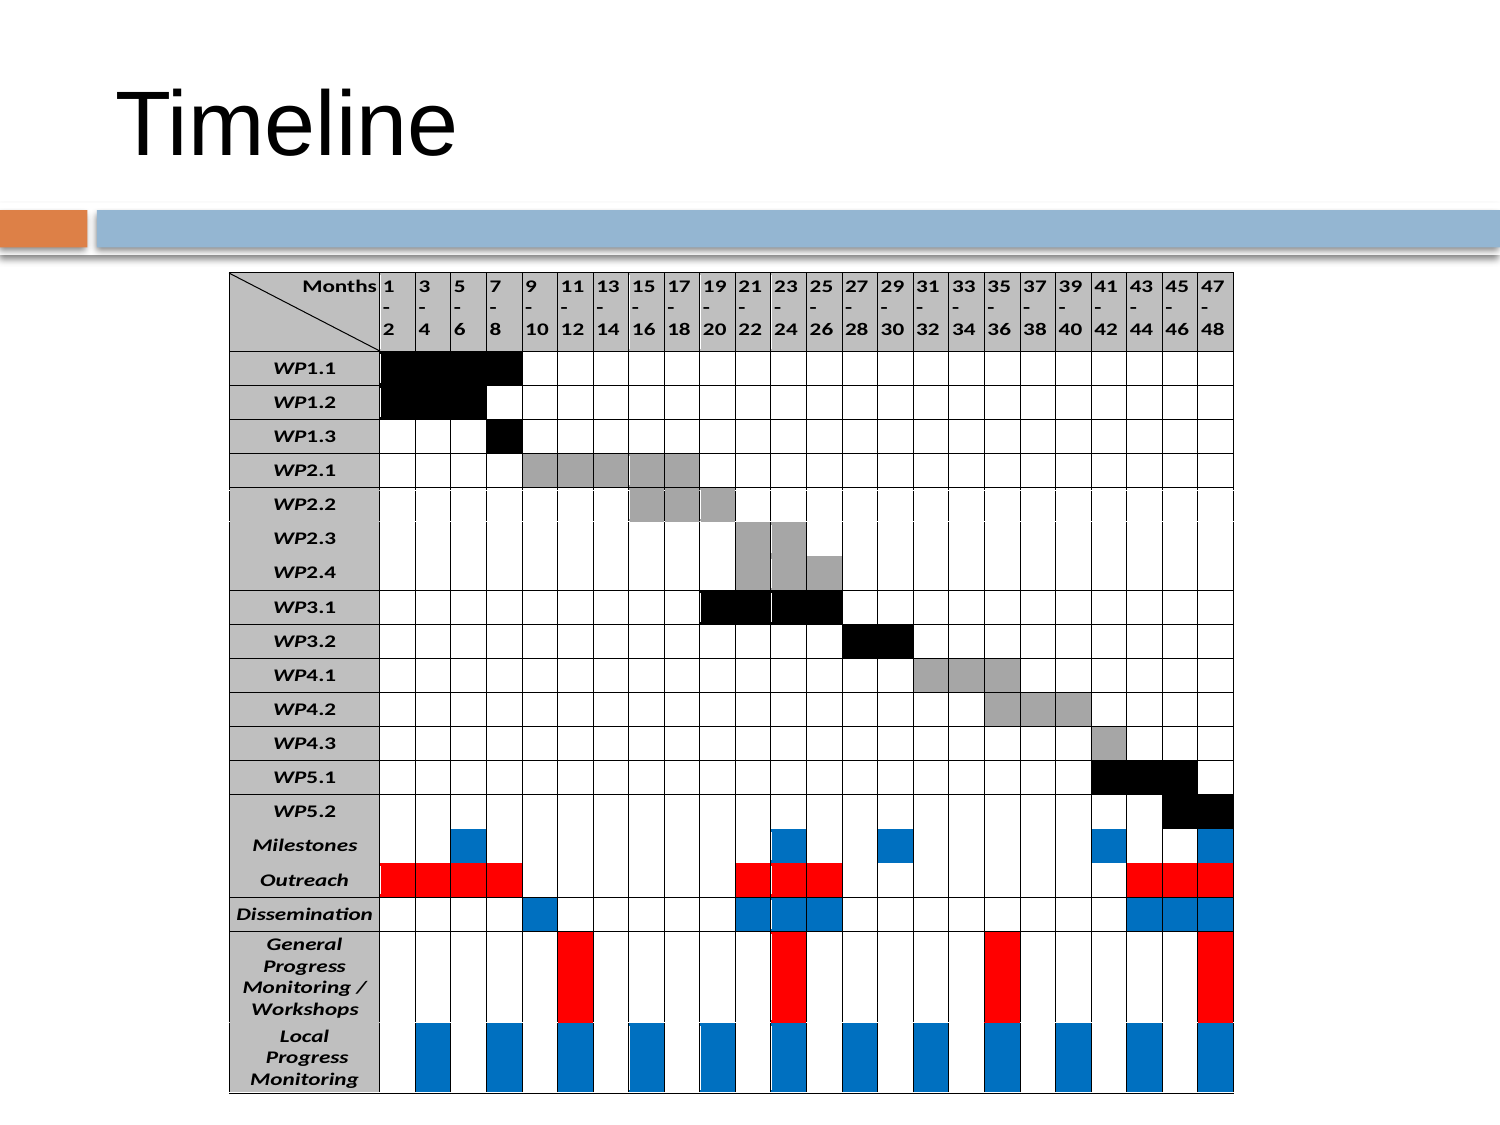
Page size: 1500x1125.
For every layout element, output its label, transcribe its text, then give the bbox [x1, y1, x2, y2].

title Timeline [100, 37, 1438, 200]
picture [224, 272, 1238, 1117]
